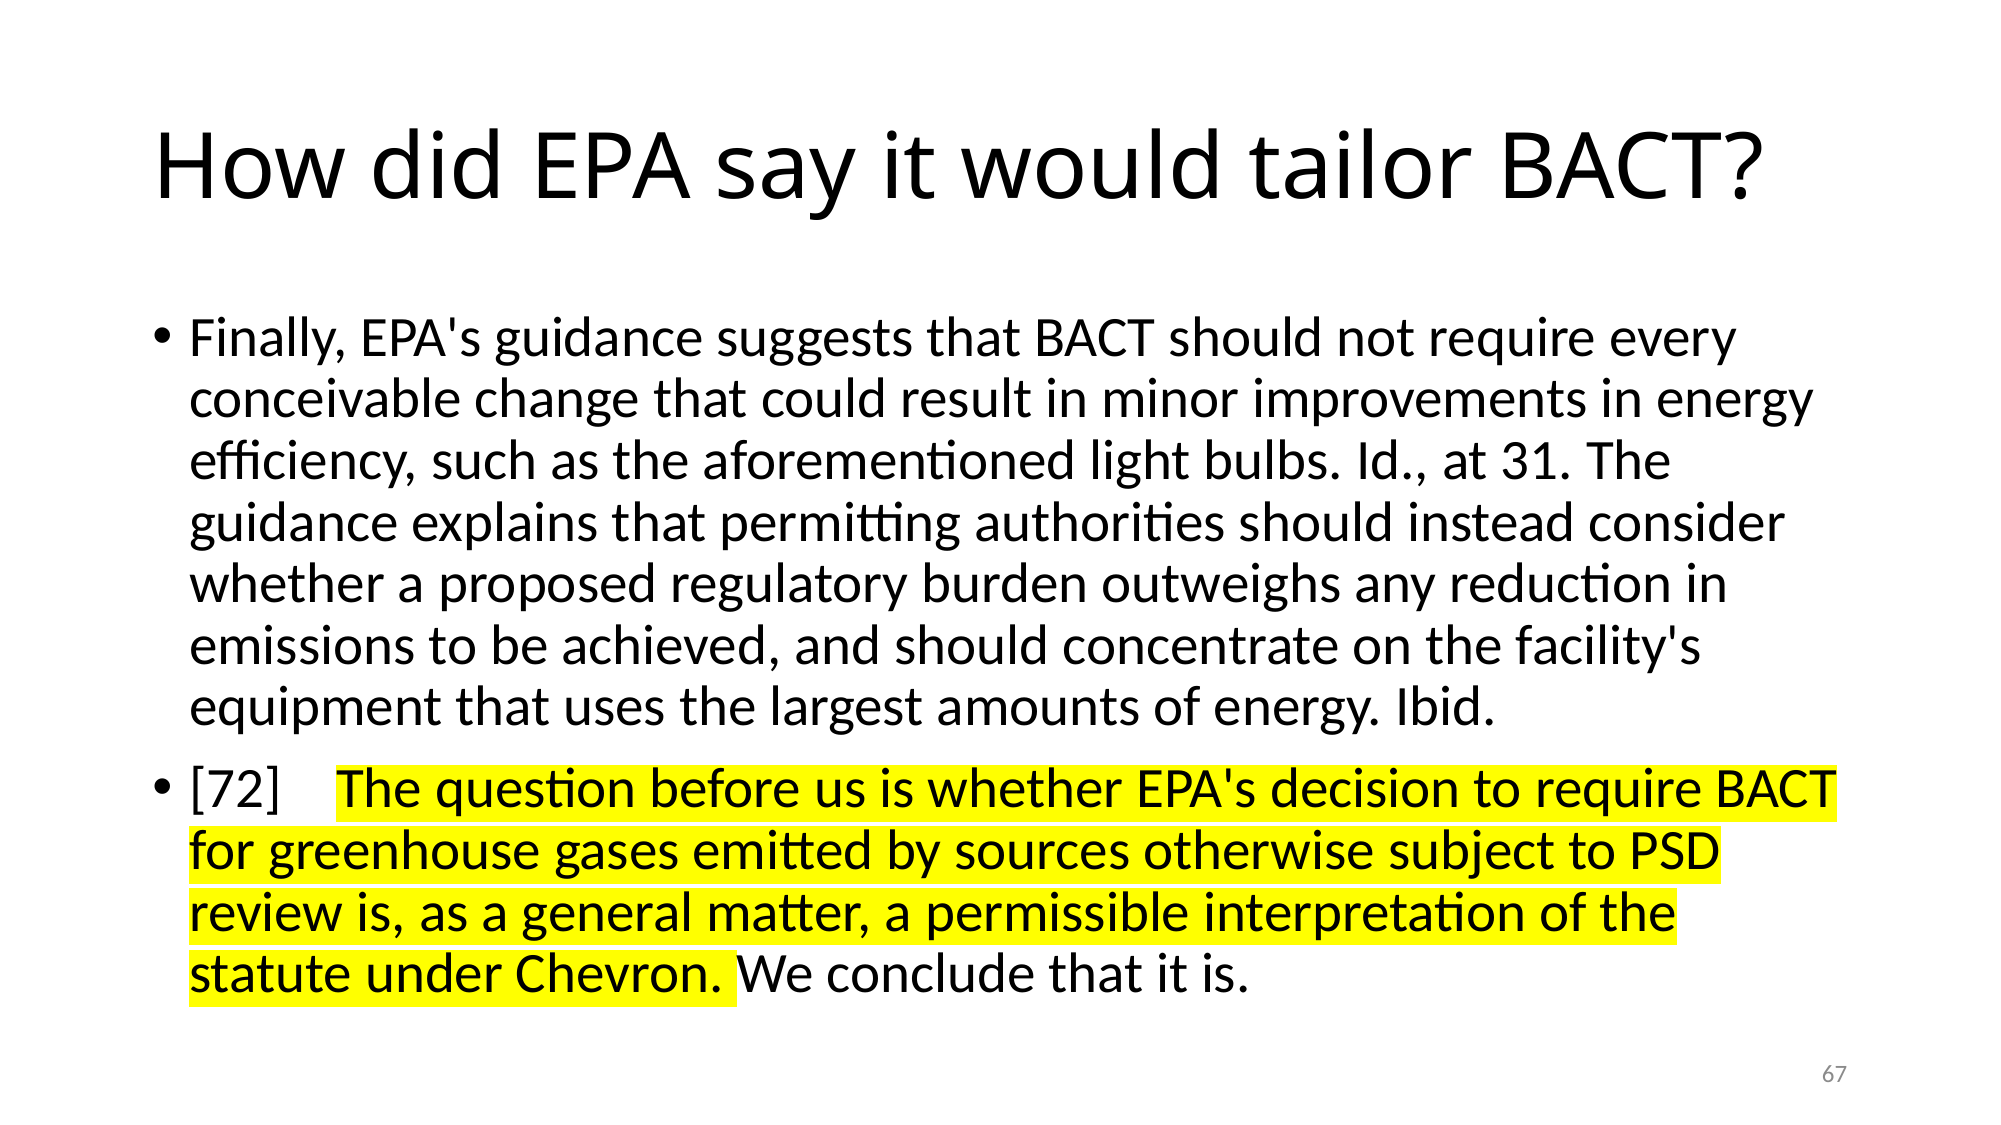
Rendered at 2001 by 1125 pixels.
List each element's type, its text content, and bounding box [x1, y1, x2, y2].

list Finally, EPA's guidance suggests that BACT should not require every conceivable change that could result in minor improvements in energy efficiency, such as the aforementioned light bulbs. Id., at 31. The guidance explains that permitting authorities should instead consider whether a proposed regulatory burden outweighs any reduction in emissions to be achieved, and should concentrate on the facility's equipment that uses the largest amounts of energy. Ibid. [72] The question before us is whether EPA's decision to require BACT for greenhouse gases emitted by sources otherwise subject to PSD review is, as a general matter, a permissible interpretation of the statute under Chevron. We conclude that it is. [137, 299, 1863, 1014]
title How did EPA say it would tailor BACT? [137, 59, 1863, 278]
slide_number 67 [1412, 1042, 1863, 1103]
